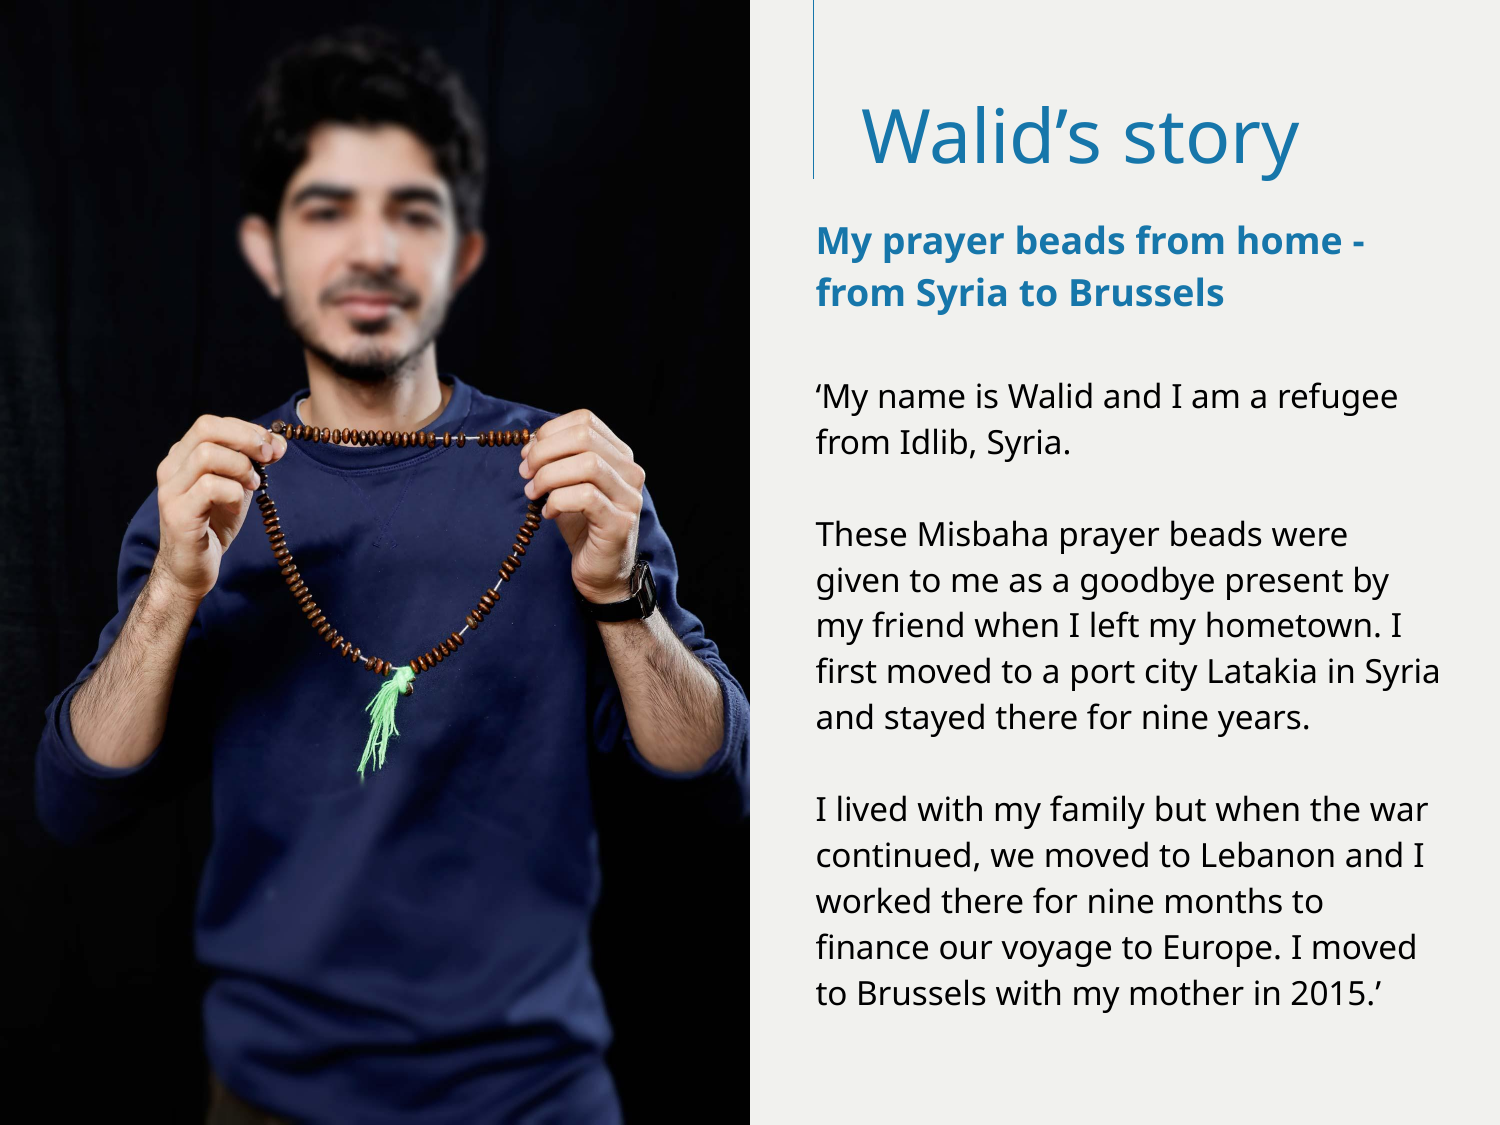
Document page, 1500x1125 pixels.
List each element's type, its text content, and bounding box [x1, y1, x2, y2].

text_box My prayer beads from home - from Syria to Brussels [800, 195, 1458, 376]
picture [0, 0, 751, 1125]
text_box Walid’s story [845, 50, 1500, 217]
text_box ‘My name is Walid and I am a refugee from Idlib, Syria. These Misbaha prayer beads were given to me as a goodbye present by my friend when I left my hometown. I first moved to a port city Latakia in Syria and stayed there for nine years. I lived with my family but when the war continued, we moved to Lebanon and I worked there for nine months to finance our voyage to Europe. I moved to Brussels with my mother in 2015.’ [800, 376, 1458, 1022]
